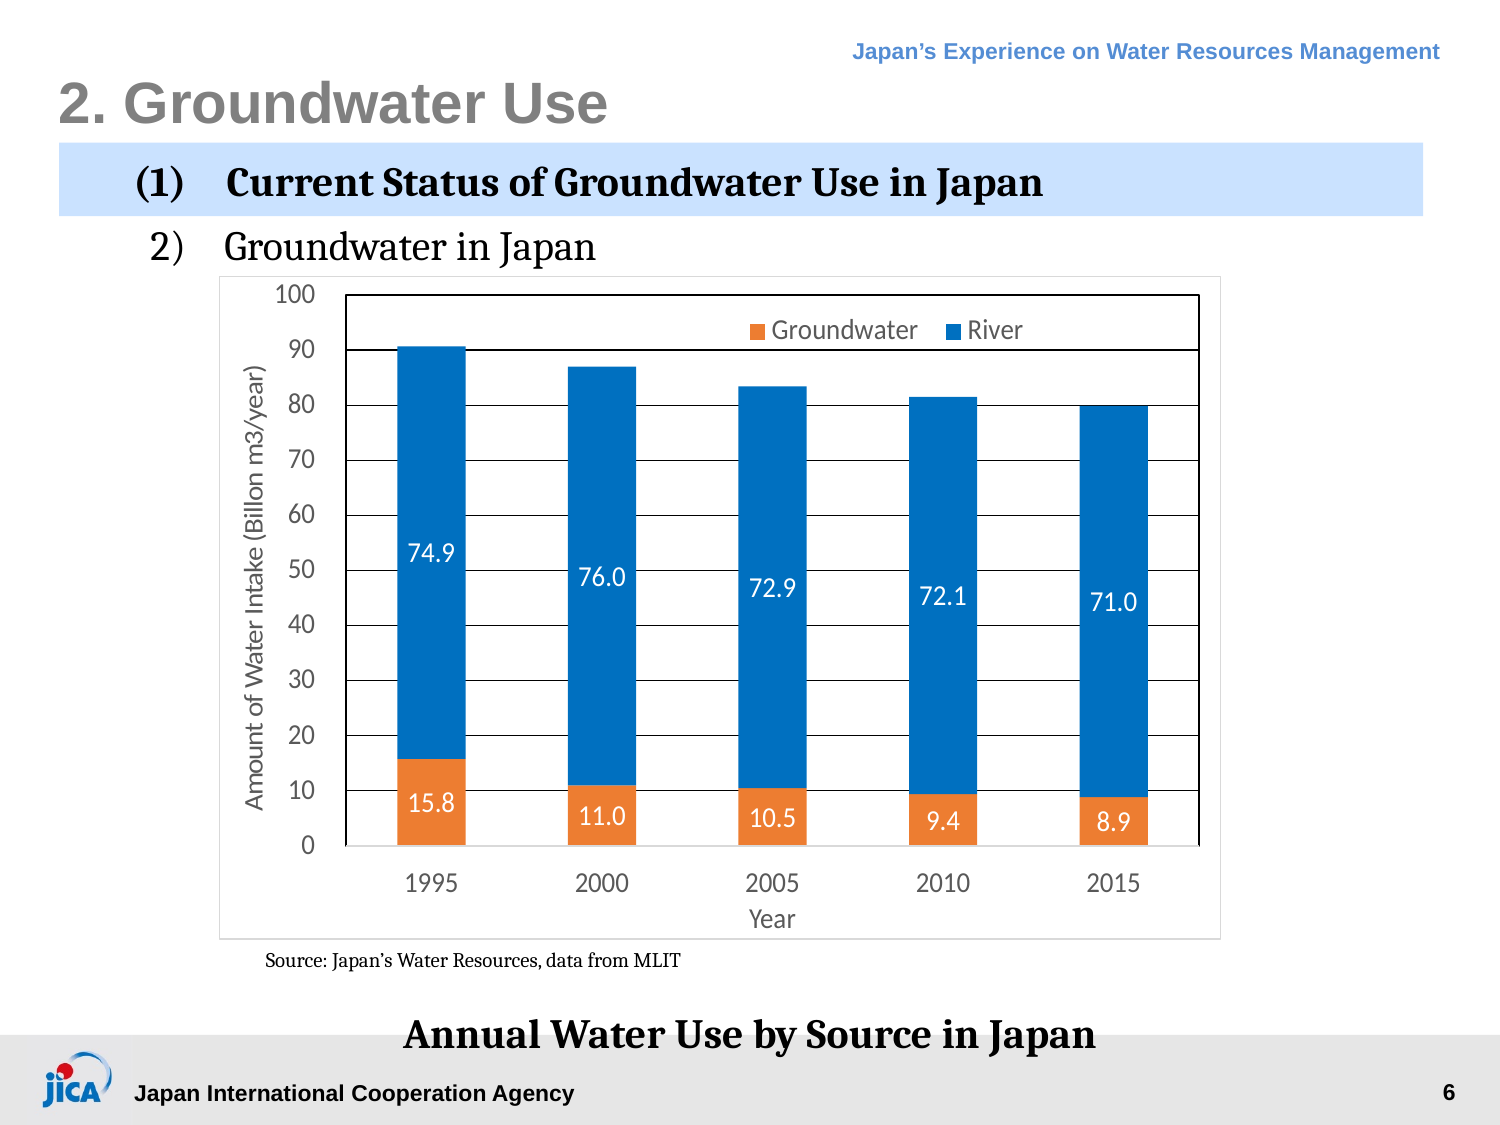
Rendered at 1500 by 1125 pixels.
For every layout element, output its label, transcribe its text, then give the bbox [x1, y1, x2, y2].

text_box 2) Groundwater in Japan [135, 211, 1447, 277]
text_box (1) Current Status of Groundwater Use in Japan [59, 142, 1424, 217]
title 2. Groundwater Use [59, 41, 1483, 160]
text_box Annual Water Use by Source in Japan [342, 1023, 1158, 1057]
picture [26, 1035, 133, 1125]
text_box Source: Japan’s Water Resources, data from MLIT [250, 948, 925, 980]
picture [218, 275, 1222, 940]
